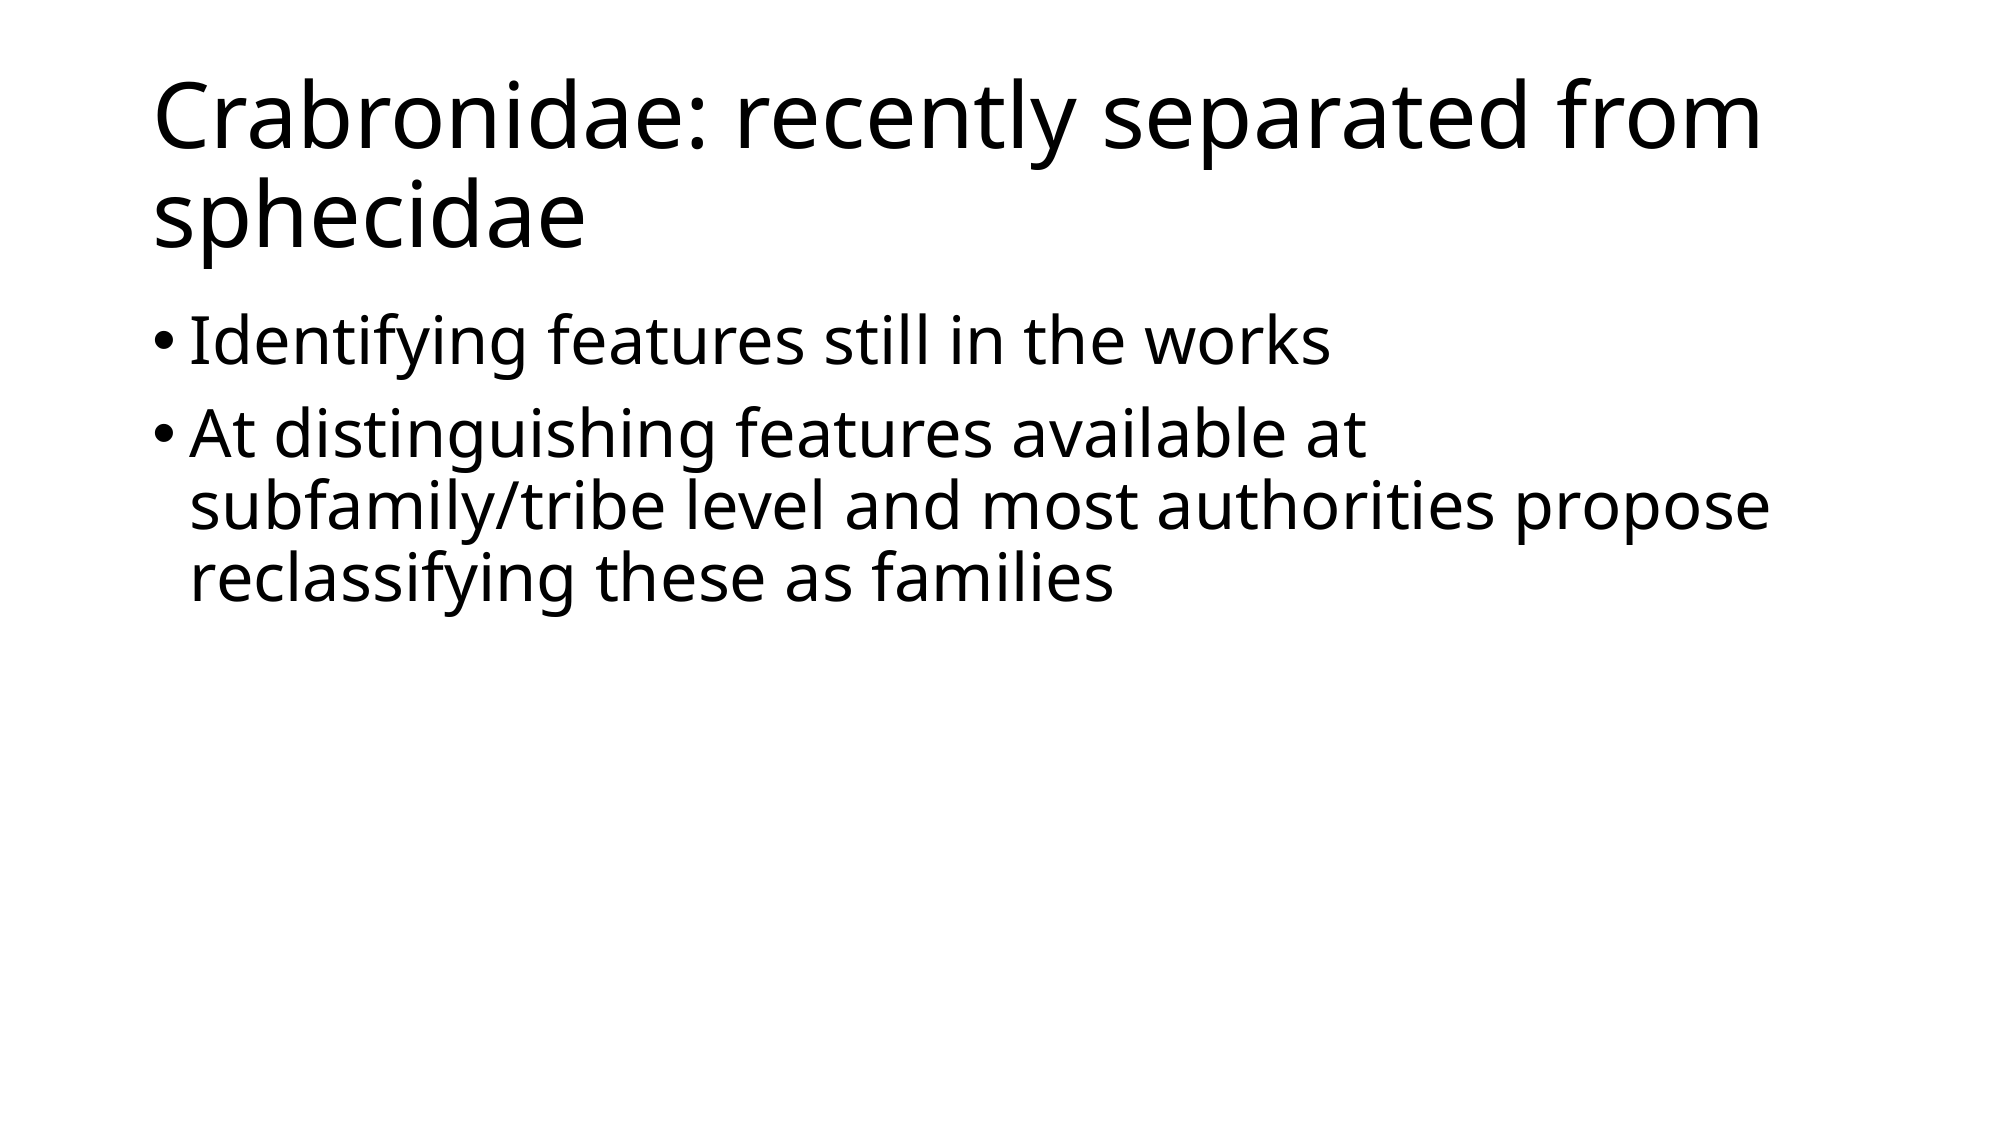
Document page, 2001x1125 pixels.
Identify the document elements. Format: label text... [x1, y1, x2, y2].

list Identifying features still in the works At distinguishing features available at subfamily/tribe level and most authorities propose reclassifying these as families [137, 299, 1863, 1014]
title Crabronidae: recently separated from sphecidae [137, 59, 1863, 278]
